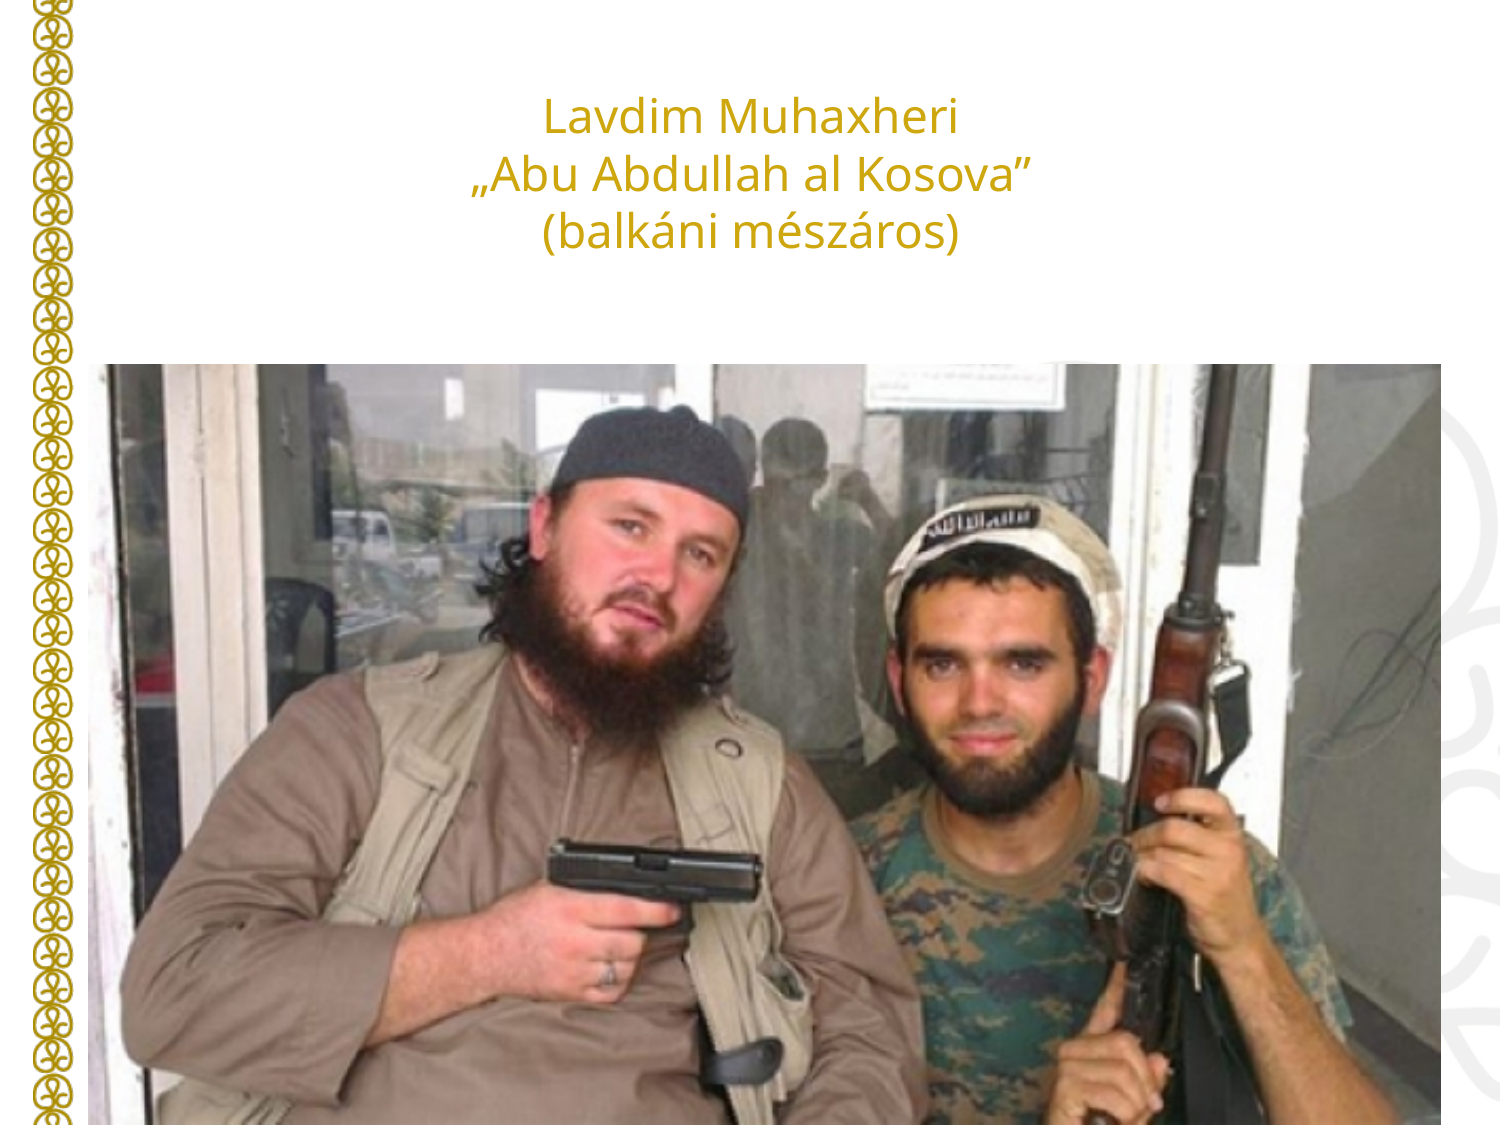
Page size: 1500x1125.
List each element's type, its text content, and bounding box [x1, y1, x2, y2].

picture [88, 349, 1500, 1125]
title Lavdim Muhaxheri „Abu Abdullah al Kosova” (balkáni mészáros) [76, 78, 1427, 266]
picture [33, 0, 74, 1125]
